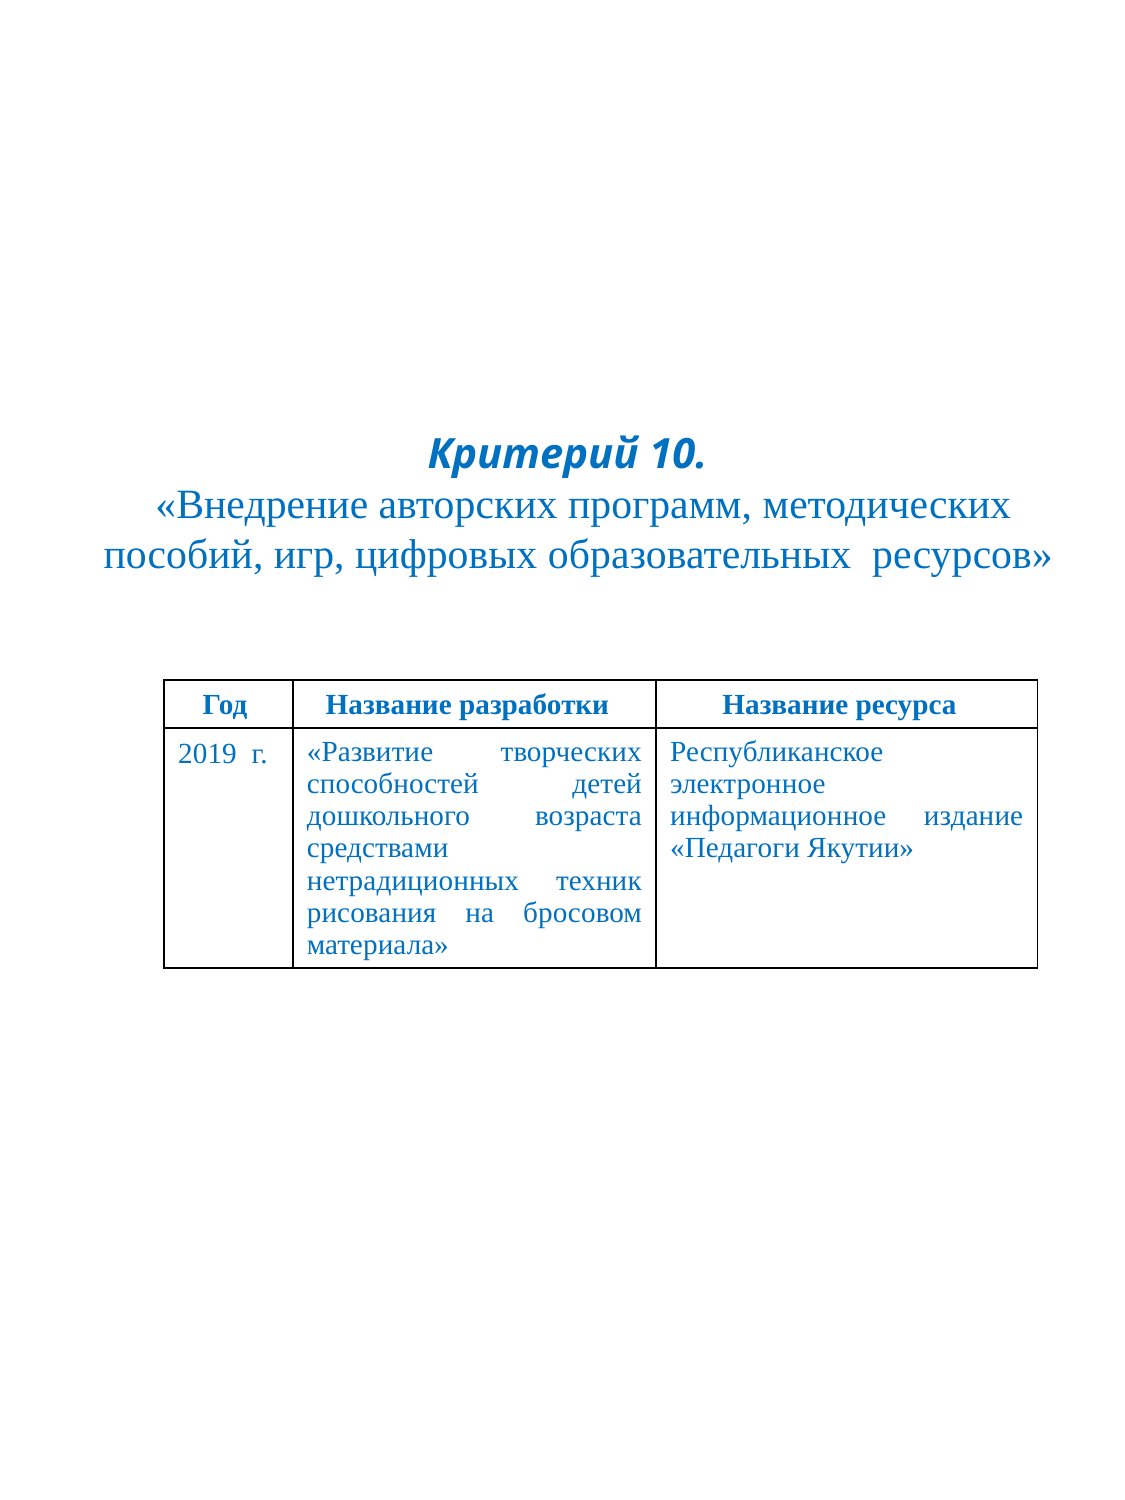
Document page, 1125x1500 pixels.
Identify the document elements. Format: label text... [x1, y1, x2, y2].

table_cell 2019 г. [165, 729, 292, 967]
table_cell Республиканское электронное информационное издание «Педагоги Якутии» [657, 729, 1037, 967]
table_header Год [165, 681, 292, 727]
table_cell «Развитие творческих способностей детей дошкольного возраста средствами нетрадиционных техник рисования на бросовом материала» [294, 729, 655, 967]
table_header Название разработки [294, 681, 655, 727]
title Критерий 10. «Внедрение авторских программ, методических пособий, игр, цифровых образовательных ресурсов» [58, 386, 1099, 718]
table_header Название ресурса [657, 681, 1037, 727]
